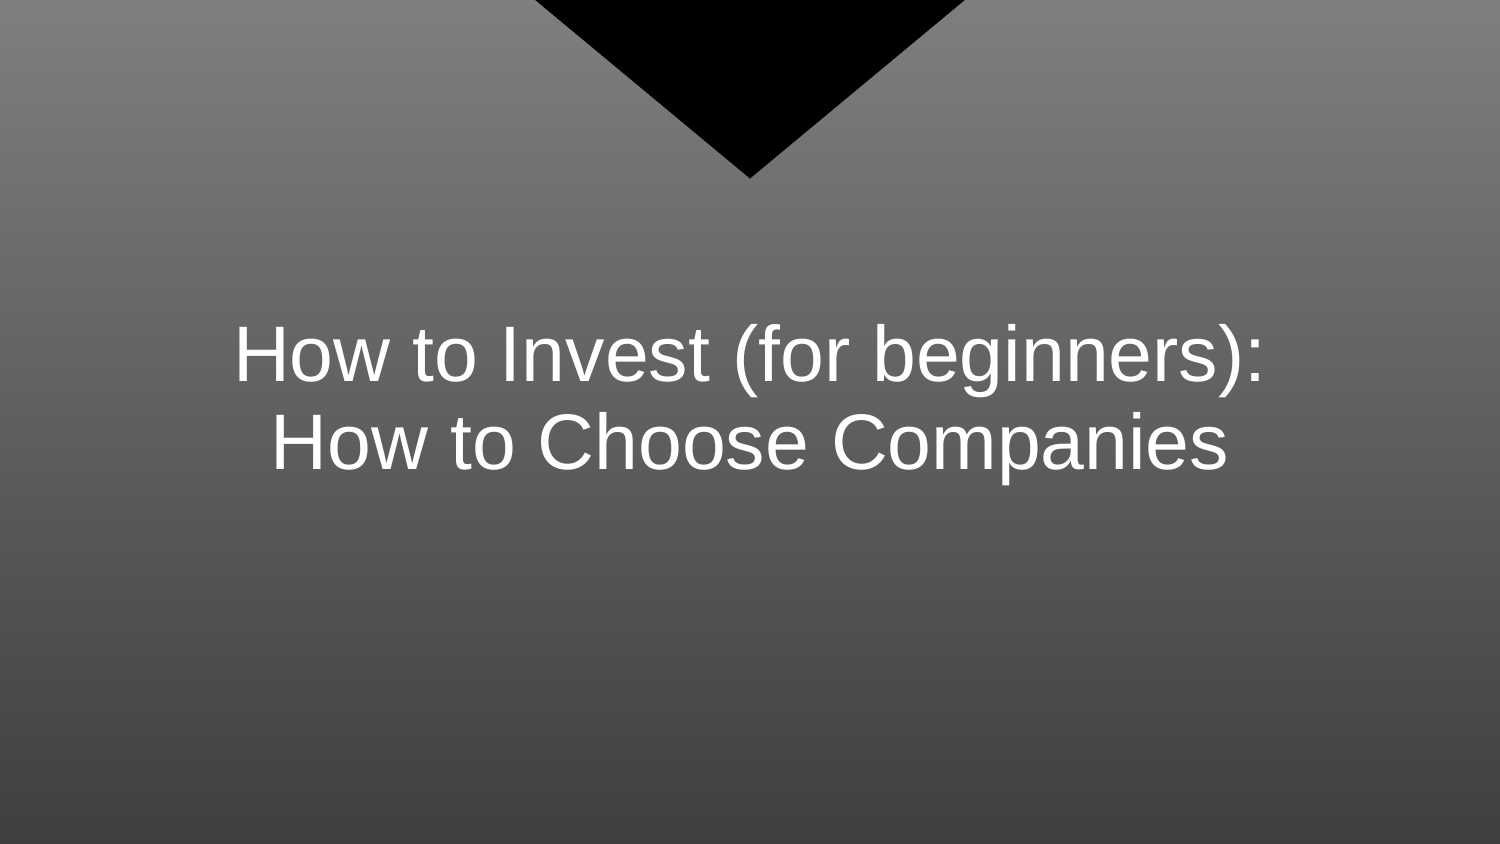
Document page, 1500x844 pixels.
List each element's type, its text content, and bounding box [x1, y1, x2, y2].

title How to Invest (for beginners): How to Choose Companies [185, 229, 1315, 502]
